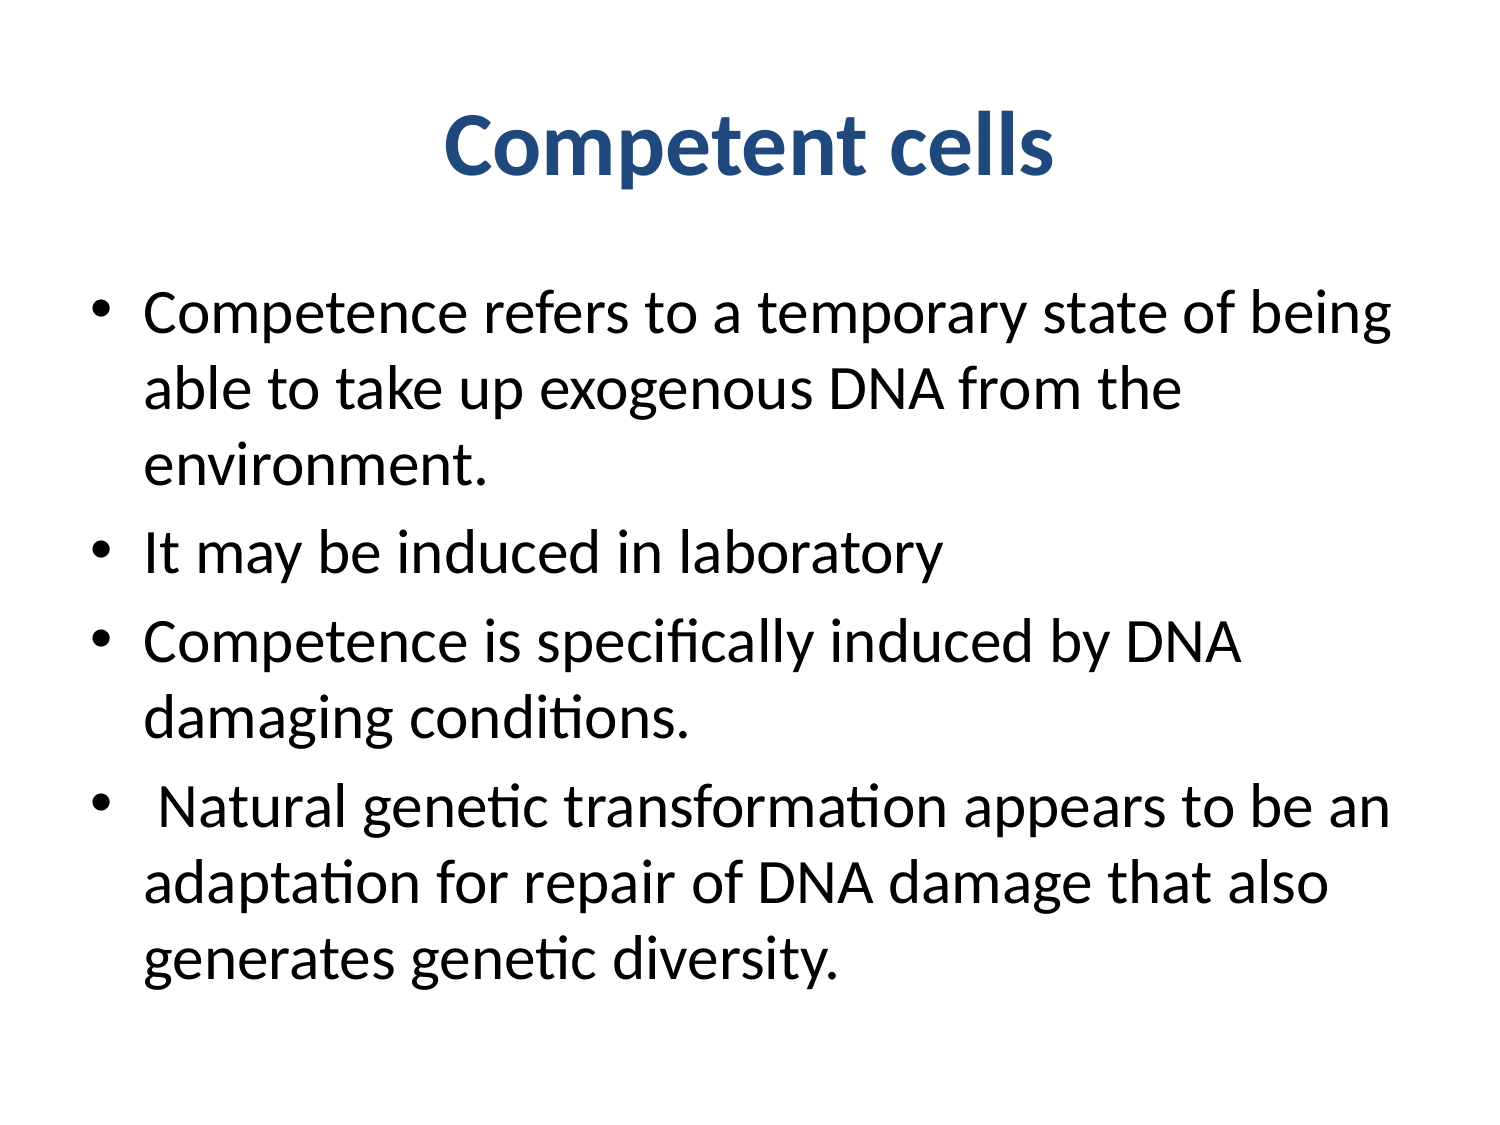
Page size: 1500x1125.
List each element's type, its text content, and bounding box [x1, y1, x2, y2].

list Competence refers to a temporary state of being able to take up exogenous DNA from the environment. It may be induced in laboratory Competence is specifically induced by DNA damaging conditions. Natural genetic transformation appears to be an adaptation for repair of DNA damage that also generates genetic diversity. [75, 262, 1425, 1005]
title Competent cells [75, 45, 1425, 233]
